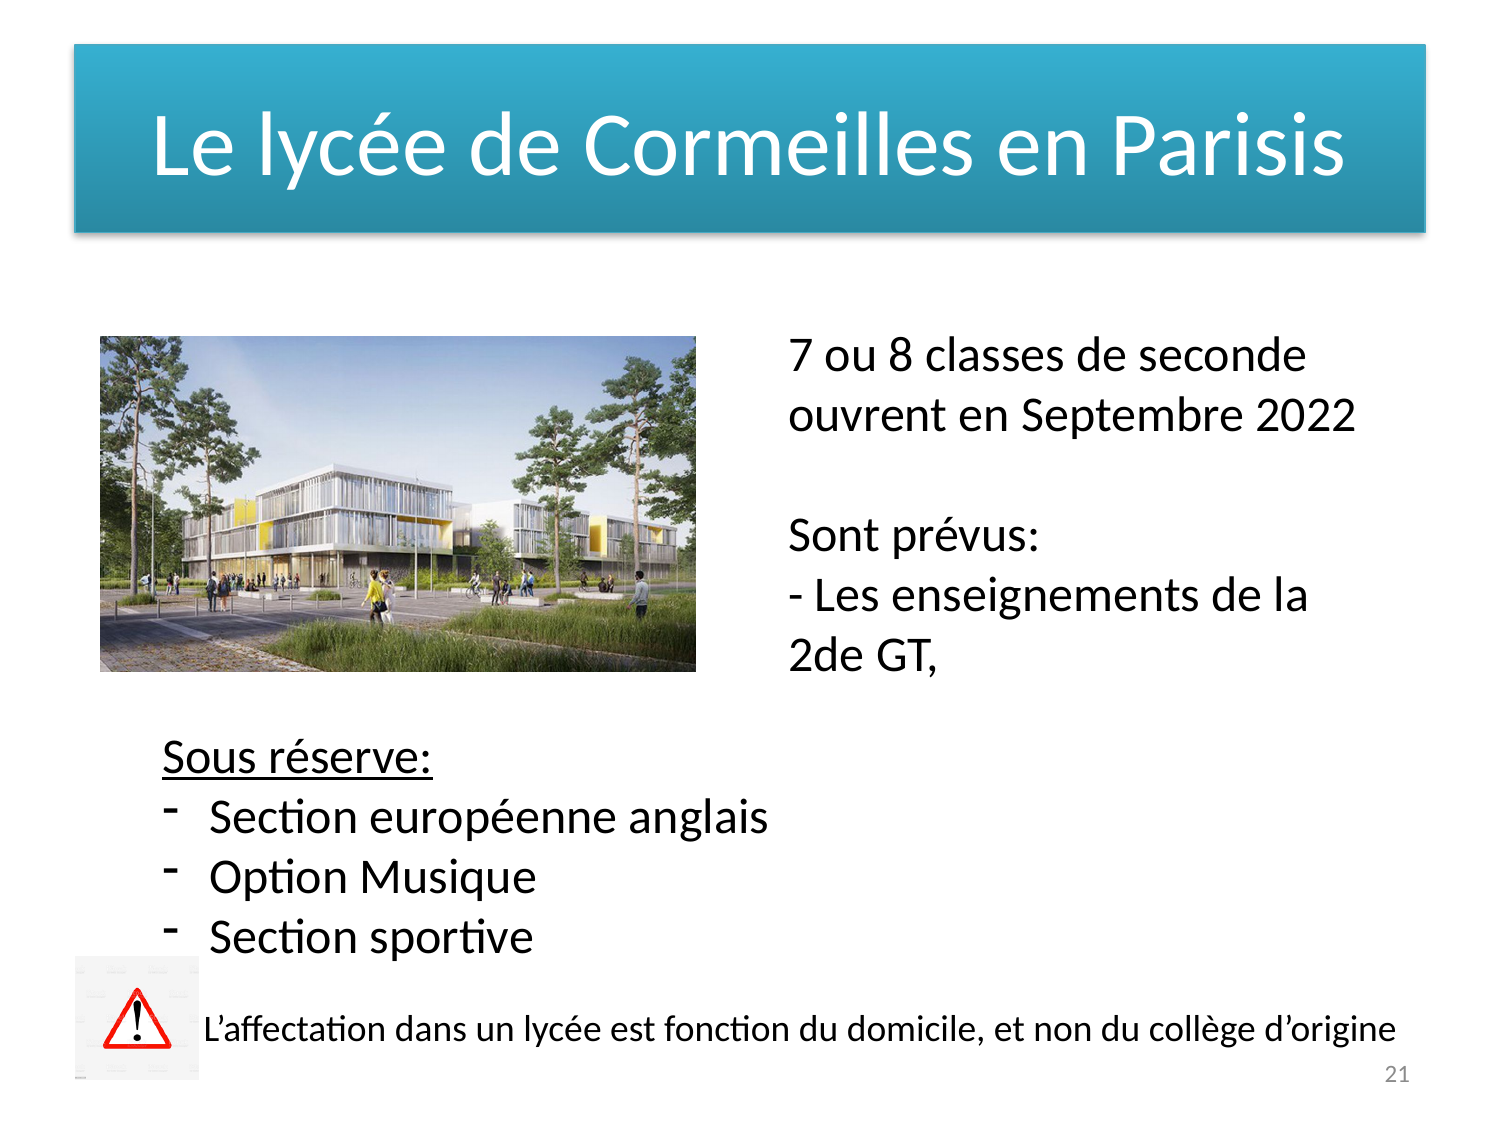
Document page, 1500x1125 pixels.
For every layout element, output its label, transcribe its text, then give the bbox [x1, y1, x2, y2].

text_box lLl L’affectation dans un lycée est fonction du domicile, et non du collège d’origine [203, 996, 1447, 1057]
picture [74, 956, 199, 1081]
title Le lycée de Cormeilles en Parisis [74, 44, 1426, 233]
picture [100, 336, 696, 672]
text_box Sous réserve: Section européenne anglais Option Musique Section sportive [147, 715, 809, 971]
text_box 7 ou 8 classes de seconde ouvrent en Septembre 2022 Sont prévus: - Les enseignements de la 2de GT, [773, 314, 1402, 690]
slide_number 21 [1074, 1042, 1425, 1103]
